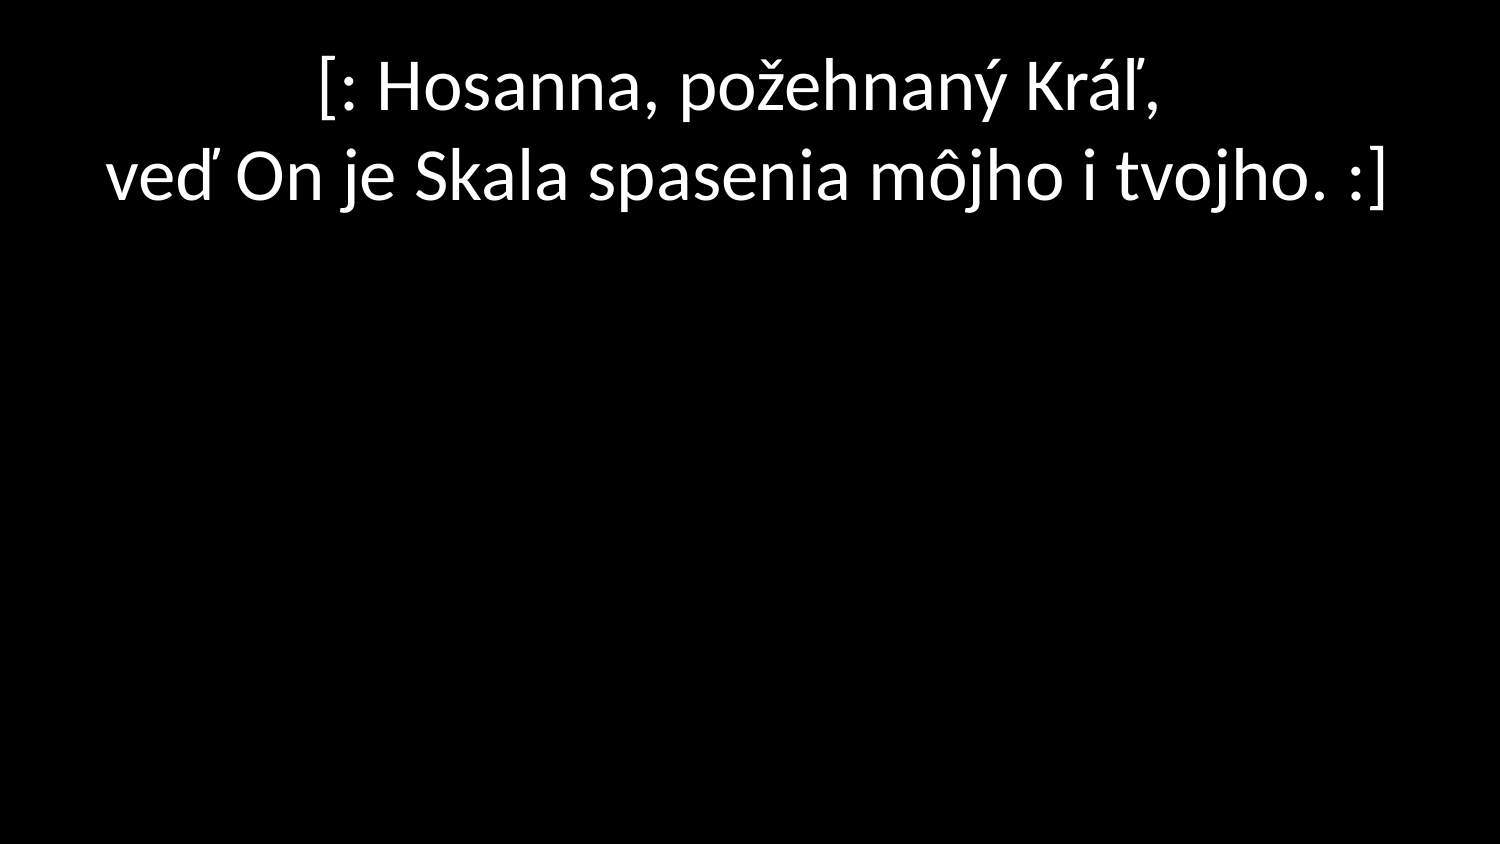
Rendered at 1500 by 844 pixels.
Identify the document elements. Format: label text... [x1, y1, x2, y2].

title [: Hosanna, požehnaný Kráľ, veď On je Skala spasenia môjho i tvojho. :] [21, 27, 1476, 825]
